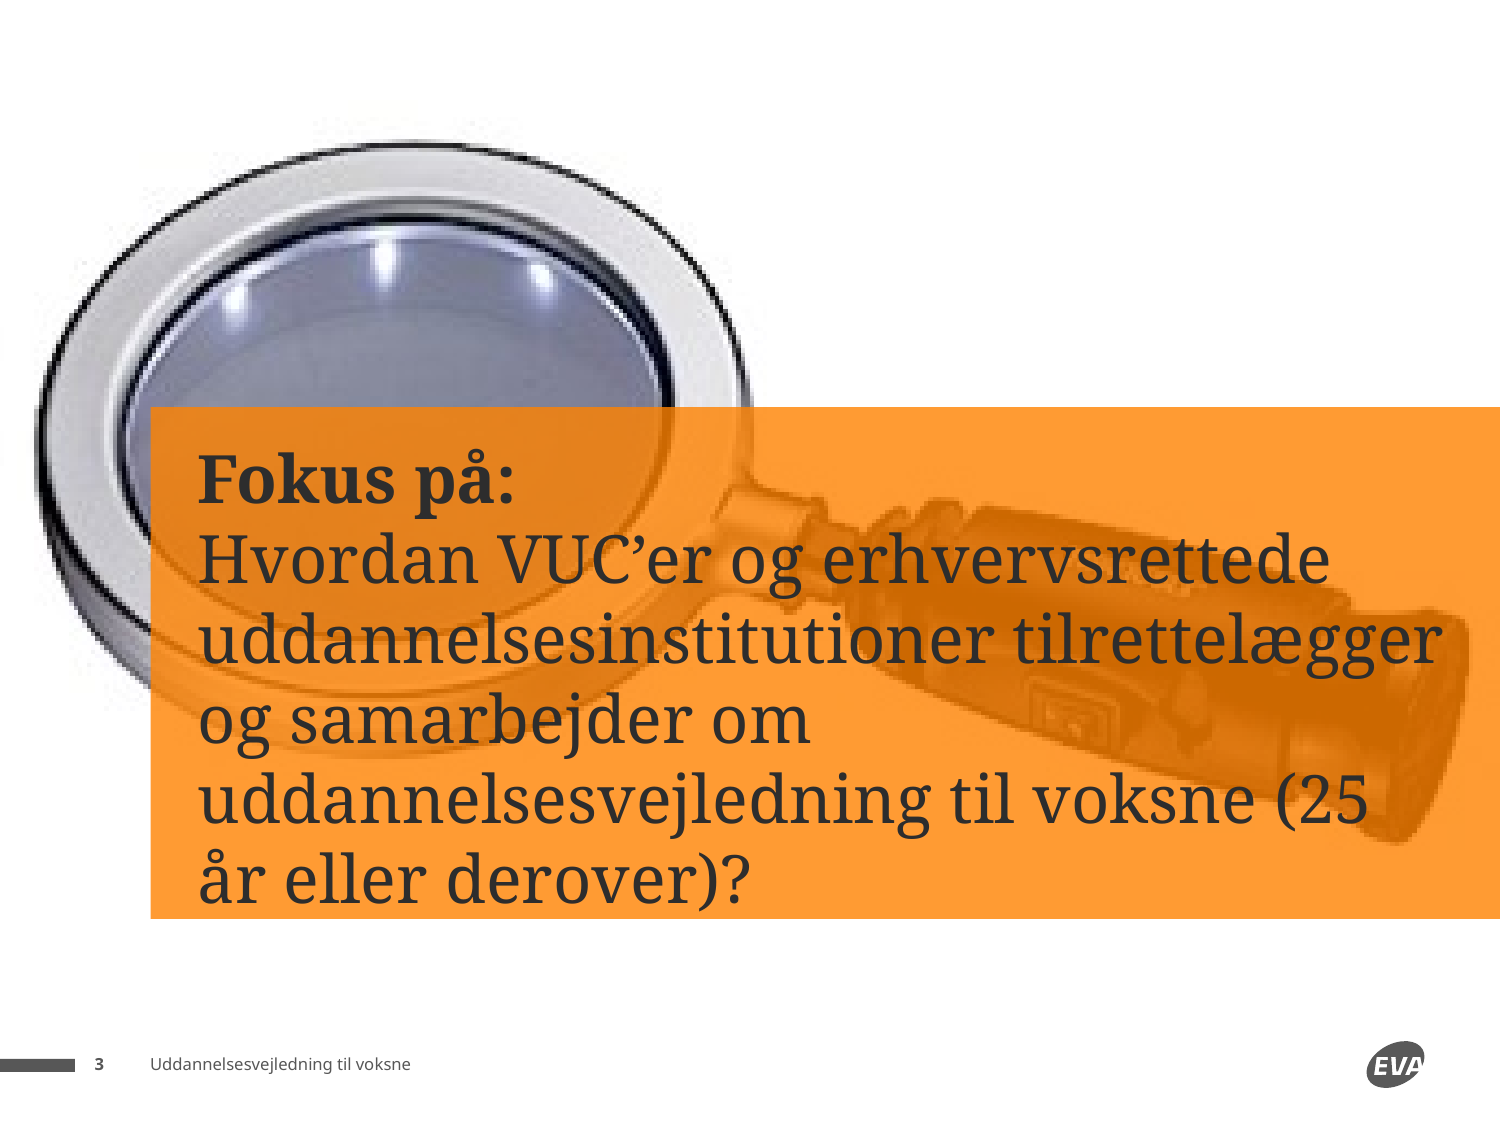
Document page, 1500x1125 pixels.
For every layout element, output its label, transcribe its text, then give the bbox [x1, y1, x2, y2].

picture [0, 0, 1500, 1013]
footer Uddannelsesvejledning til voksne [150, 1053, 1036, 1077]
slide_number 3 [94, 1053, 150, 1077]
